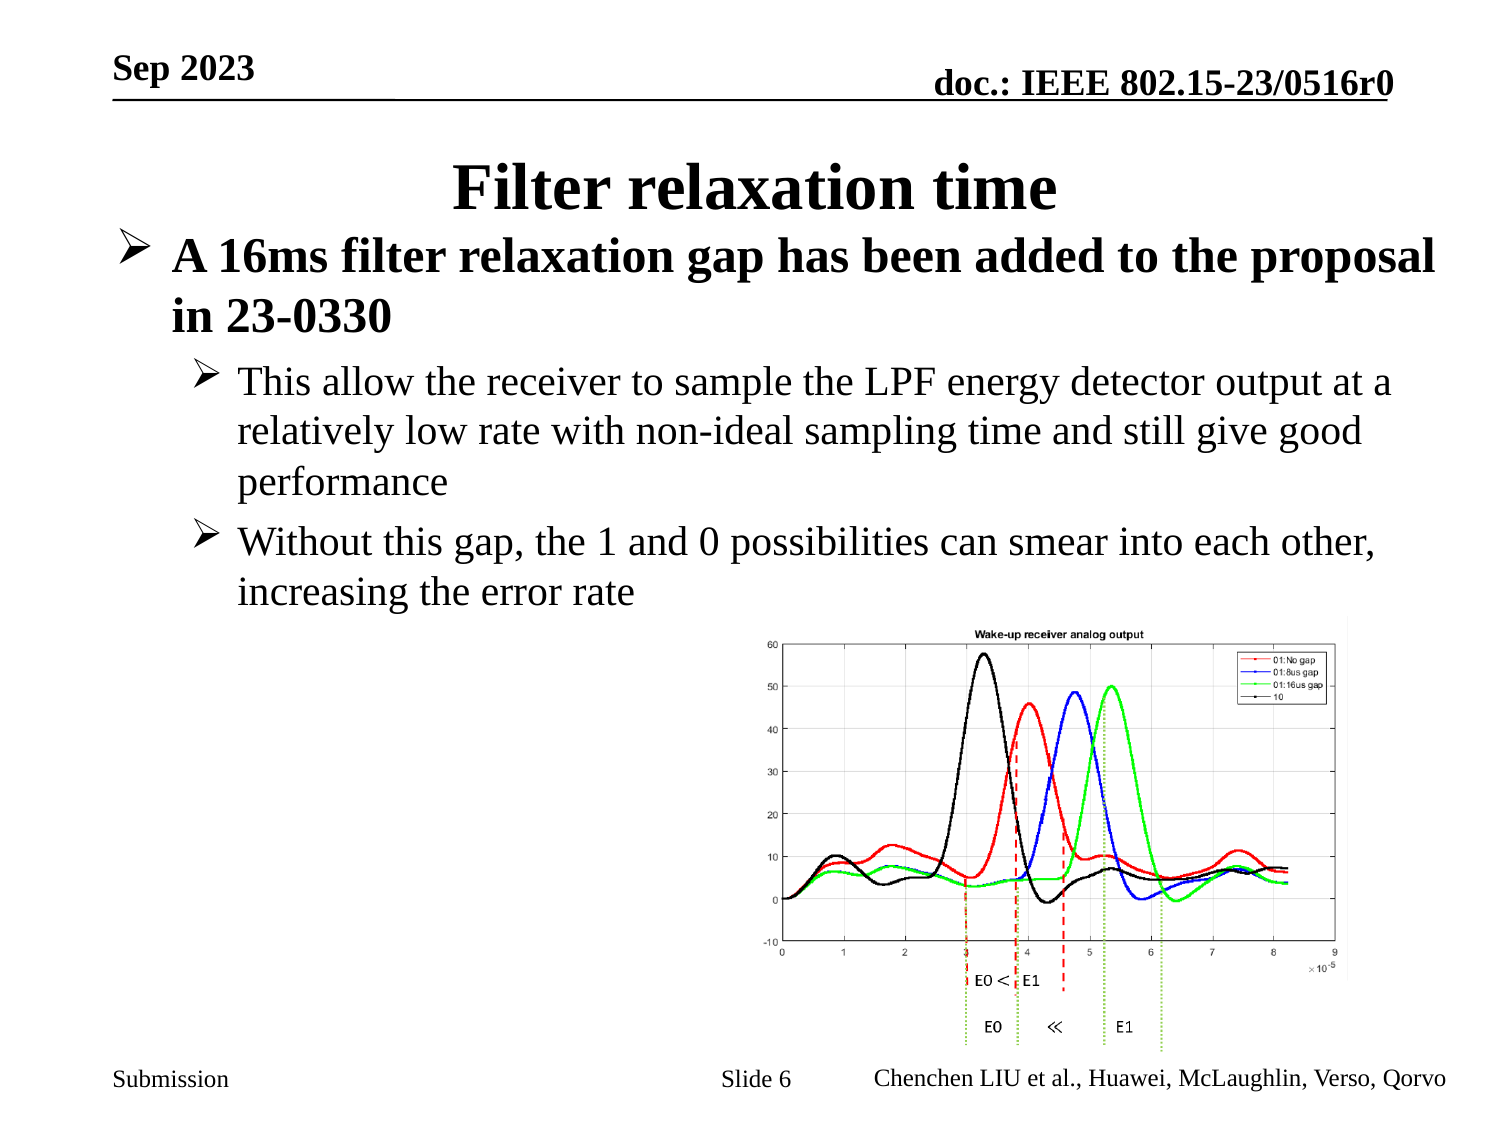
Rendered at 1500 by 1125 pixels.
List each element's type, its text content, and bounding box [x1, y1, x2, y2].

picture [710, 609, 1388, 1059]
slide_number Slide 6 [712, 1067, 800, 1123]
list A 16ms filter relaxation gap has been added to the proposal in 23-0330 This allow the receiver to sample the LPF energy detector output at a relatively low rate with non-ideal sampling time and still give good performance Without this gap, the 1 and 0 possibilities can smear into each other, increasing the error rate [100, 215, 1471, 641]
title Filter relaxation time [118, 125, 1394, 215]
